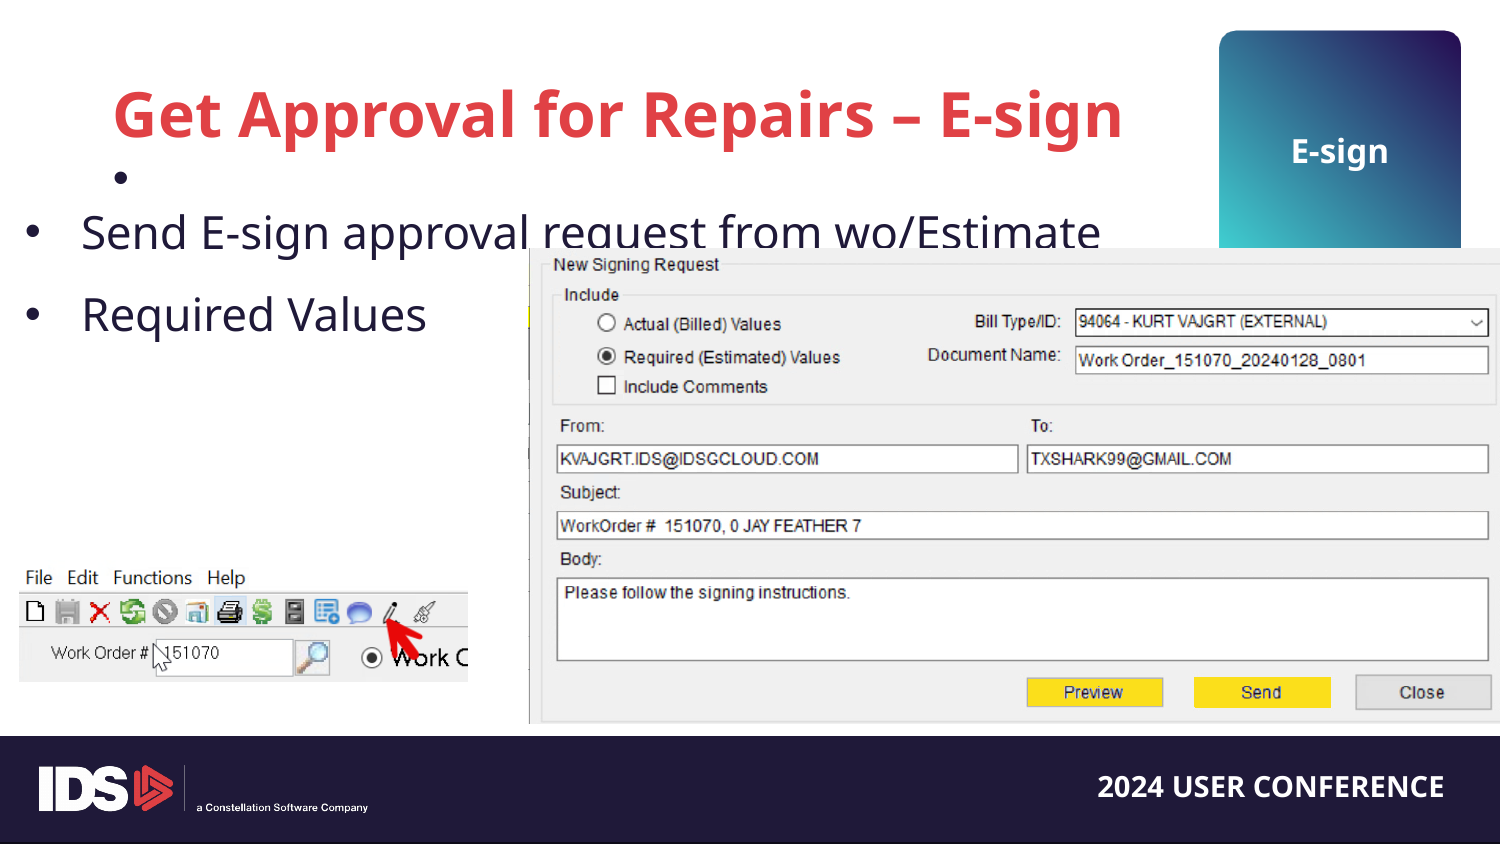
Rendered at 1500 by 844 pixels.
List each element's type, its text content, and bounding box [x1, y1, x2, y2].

list Get Approval for Repairs – E-sign [97, 60, 1197, 162]
picture [39, 765, 368, 813]
list Send E-sign approval request from wo/Estimate Required Values [9, 161, 1491, 742]
picture [528, 247, 1500, 725]
list E-sign [1219, 30, 1461, 246]
picture [19, 560, 468, 682]
